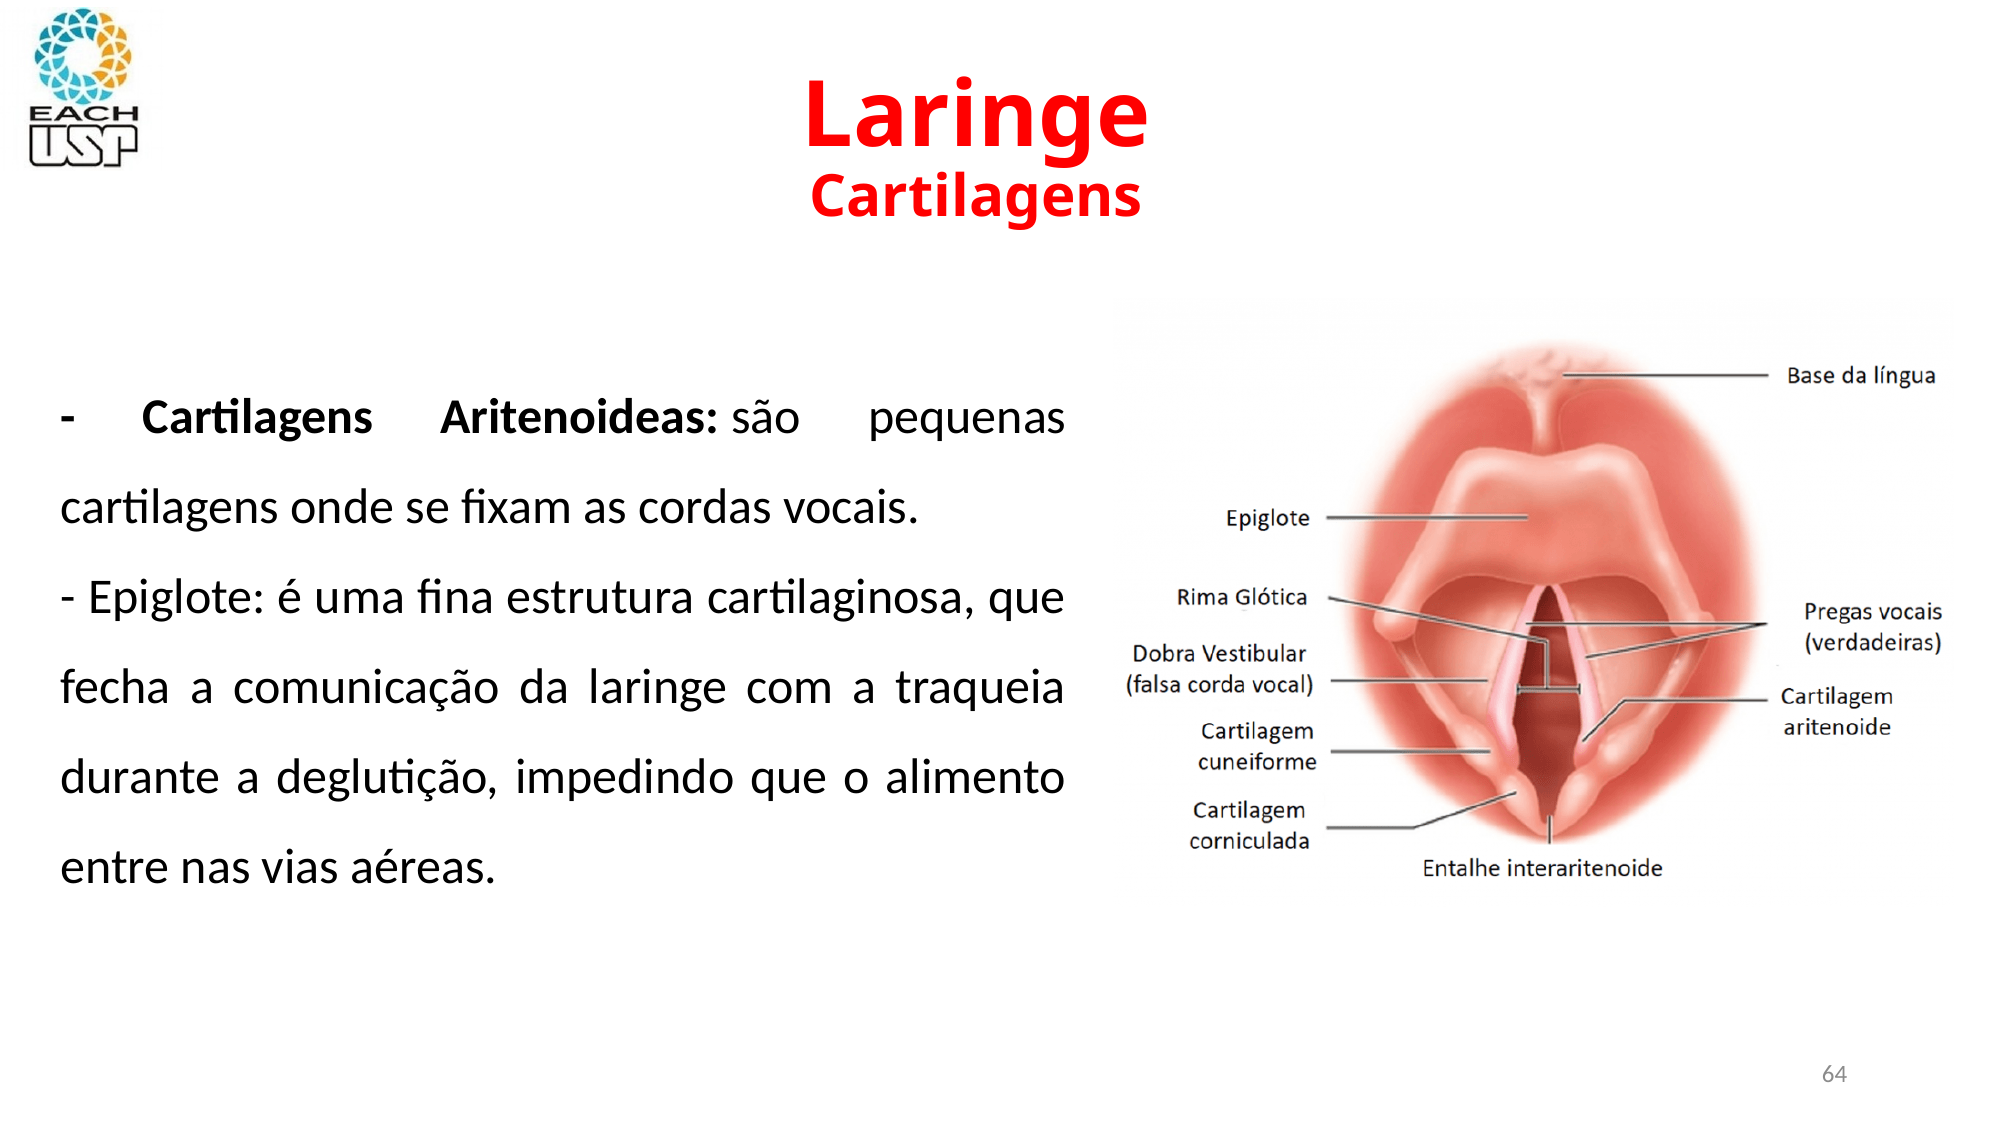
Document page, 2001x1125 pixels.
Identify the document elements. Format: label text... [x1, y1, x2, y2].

picture [0, 7, 164, 171]
picture [1113, 298, 1954, 908]
slide_number 64 [1412, 1042, 1863, 1103]
text_box - Cartilagens Aritenoideas: são pequenas cartilagens onde se fixam as cordas vocais. - Epiglote: é uma fina estrutura cartilaginosa, que fecha a comunicação da laringe com a traqueia durante a deglutição, impedindo que o alimento entre nas vias aéreas. [45, 346, 1082, 902]
text_box Laringe Cartilagens [660, 35, 1292, 262]
